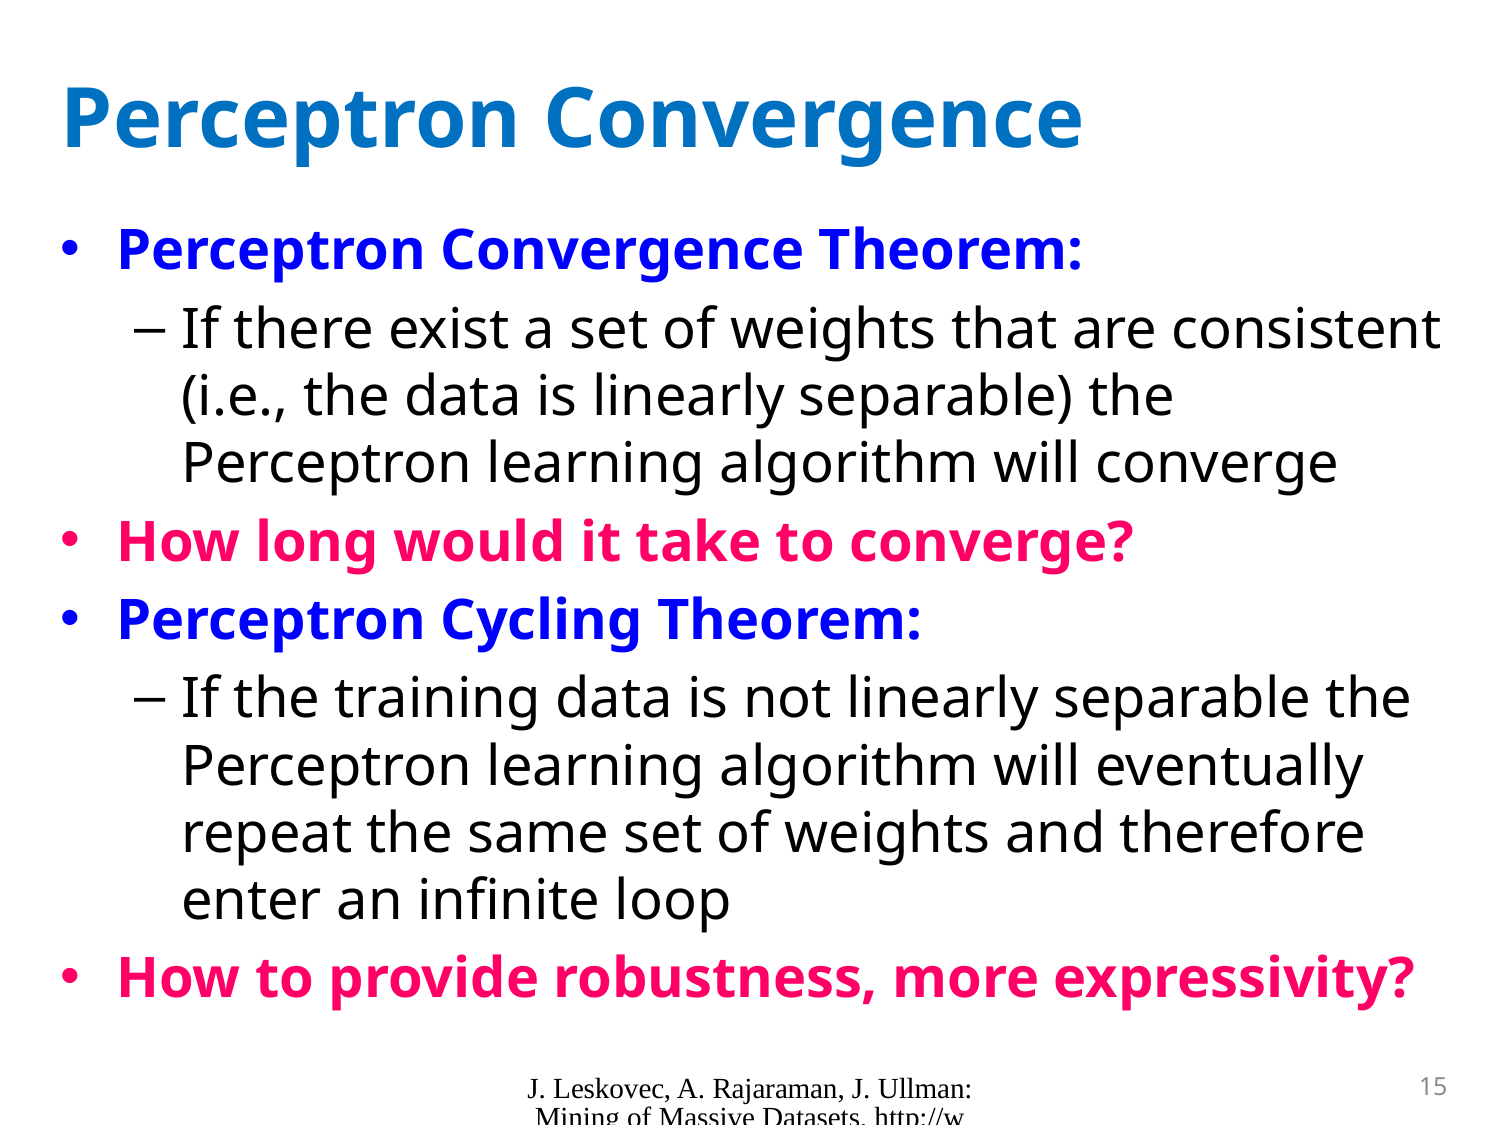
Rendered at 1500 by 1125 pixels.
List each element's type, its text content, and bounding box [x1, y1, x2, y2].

footer J. Leskovec, A. Rajaraman, J. Ullman: Mining of Massive Datasets, http://www.mmds.org [512, 1057, 988, 1118]
slide_number 15 [1112, 1057, 1463, 1118]
title Perceptron Convergence [45, 47, 1465, 180]
list Perceptron Convergence Theorem: If there exist a set of weights that are consistent (i.e., the data is linearly separable) the Perceptron learning algorithm will converge How long would it take to converge? Perceptron Cycling Theorem: If the training data is not linearly separable the Perceptron learning algorithm will eventually repeat the same set of weights and therefore enter an infinite loop How to provide robustness, more expressivity? [45, 206, 1465, 1043]
